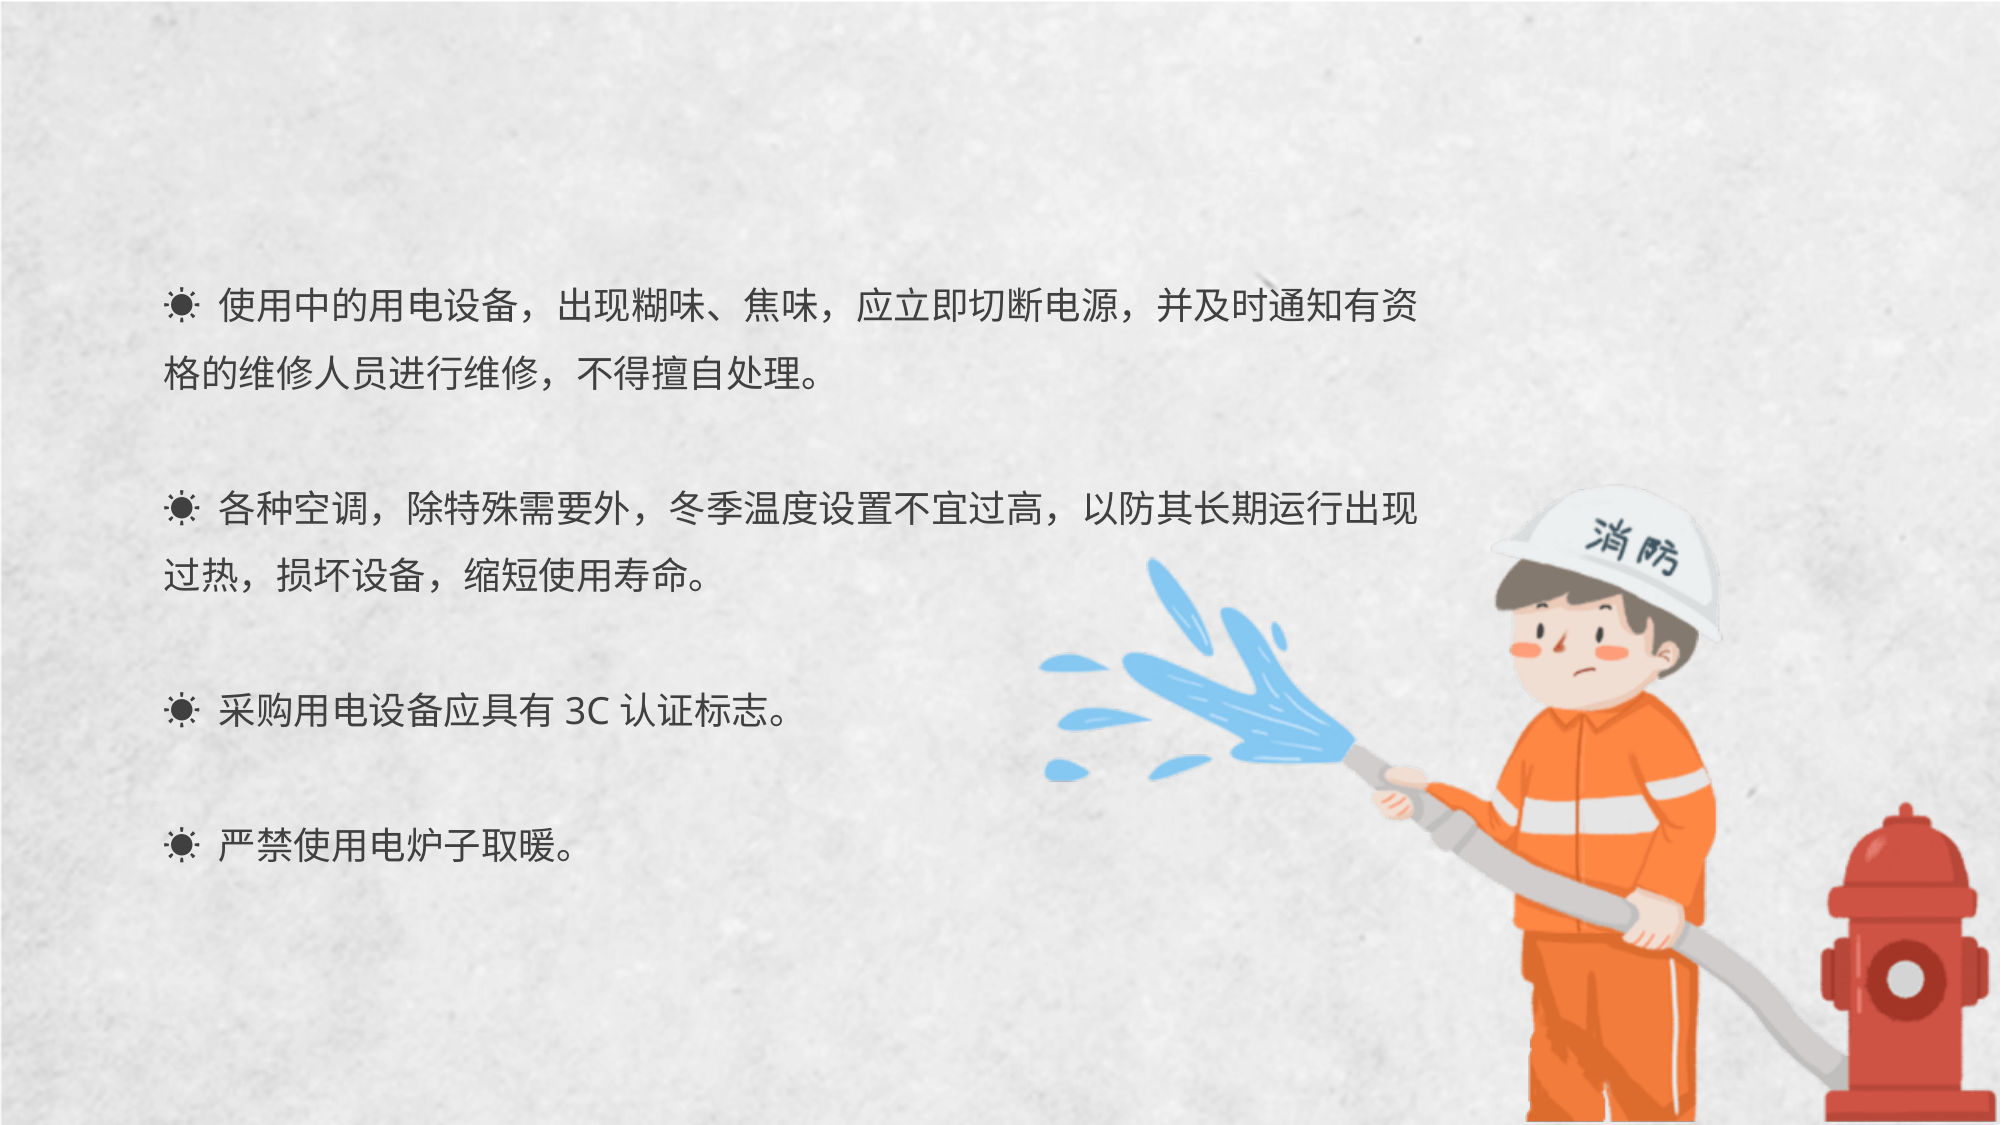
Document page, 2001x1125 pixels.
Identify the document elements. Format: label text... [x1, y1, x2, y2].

picture [3, 2, 2000, 1125]
text_box ☀ 使用中的用电设备，出现糊味、焦味，应立即切断电源，并及时通知有资格的维修人员进行维修，不得擅自处理。 ☀ 各种空调，除特殊需要外，冬季温度设置不宜过高，以防其长期运行出现过热，损坏设备，缩短使用寿命。 ☀ 采购用电设备应具有3C认证标志。 ☀ 严禁使用电炉子取暖。 [148, 252, 1467, 875]
